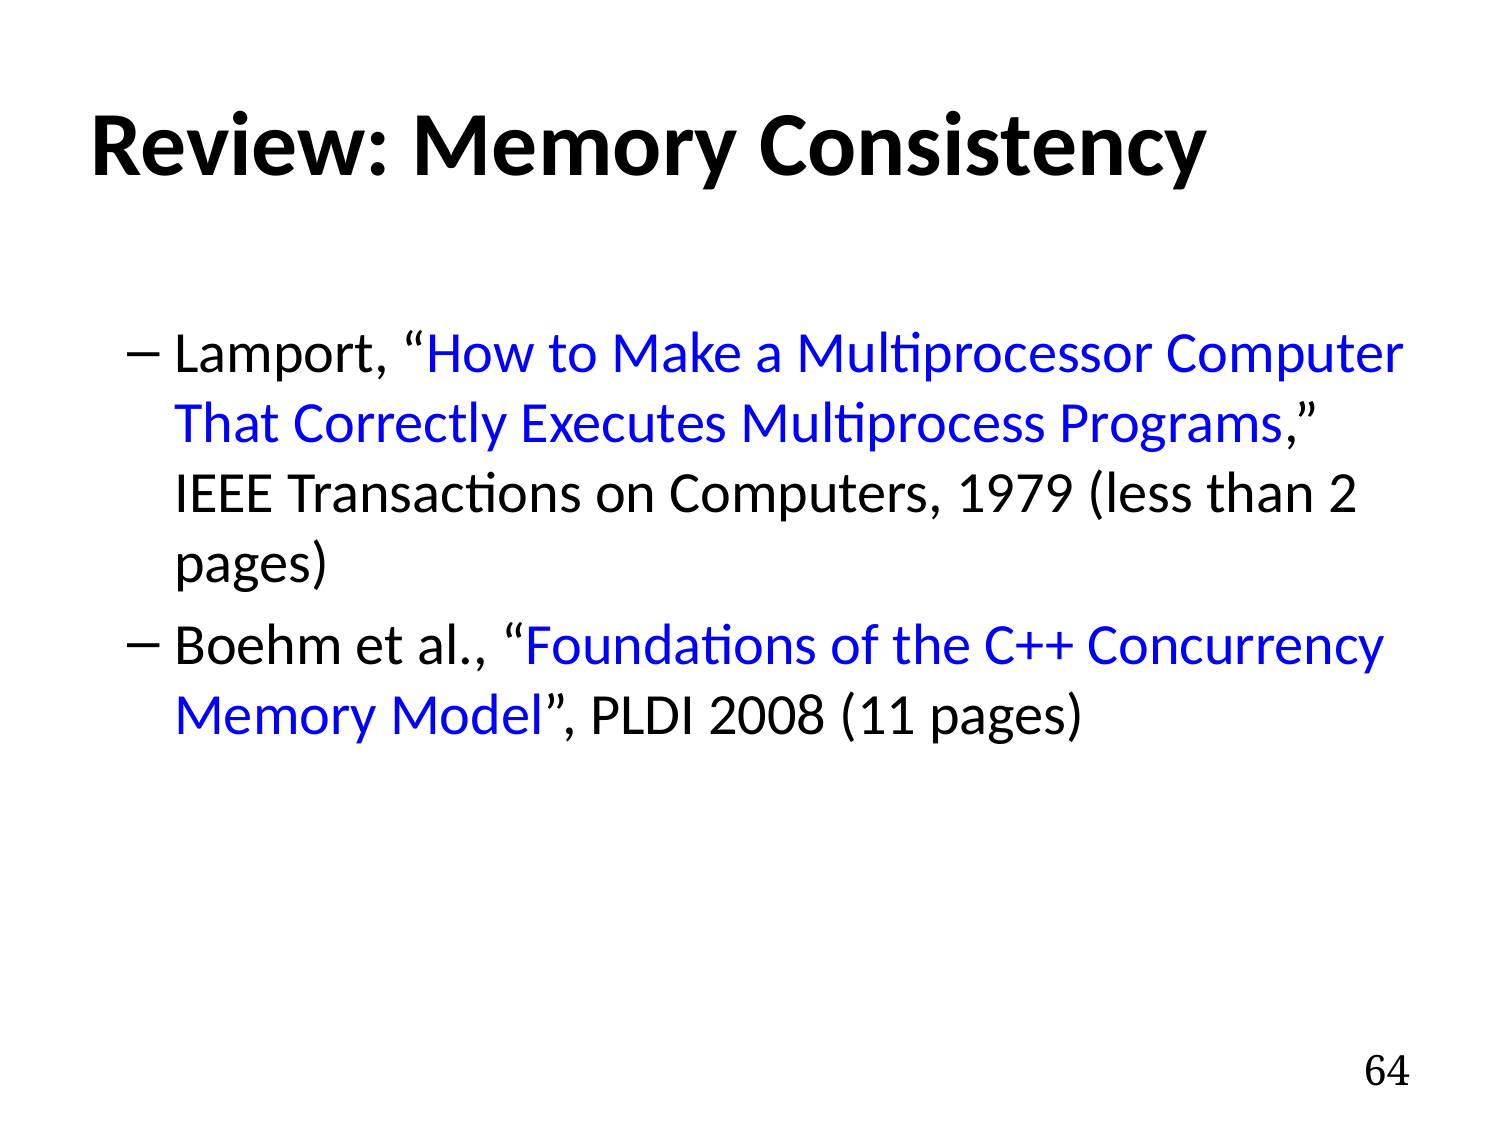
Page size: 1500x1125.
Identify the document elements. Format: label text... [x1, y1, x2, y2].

title Review: Memory Consistency [75, 45, 1425, 224]
list Lamport, “How to Make a Multiprocessor Computer That Correctly Executes Multiprocess Programs,” IEEE Transactions on Computers, 1979 (less than 2 pages) Boehm et al., “Foundations of the C++ Concurrency Memory Model”, PLDI 2008 (11 pages) [37, 224, 1438, 1000]
slide_number 64 [1074, 1042, 1425, 1103]
